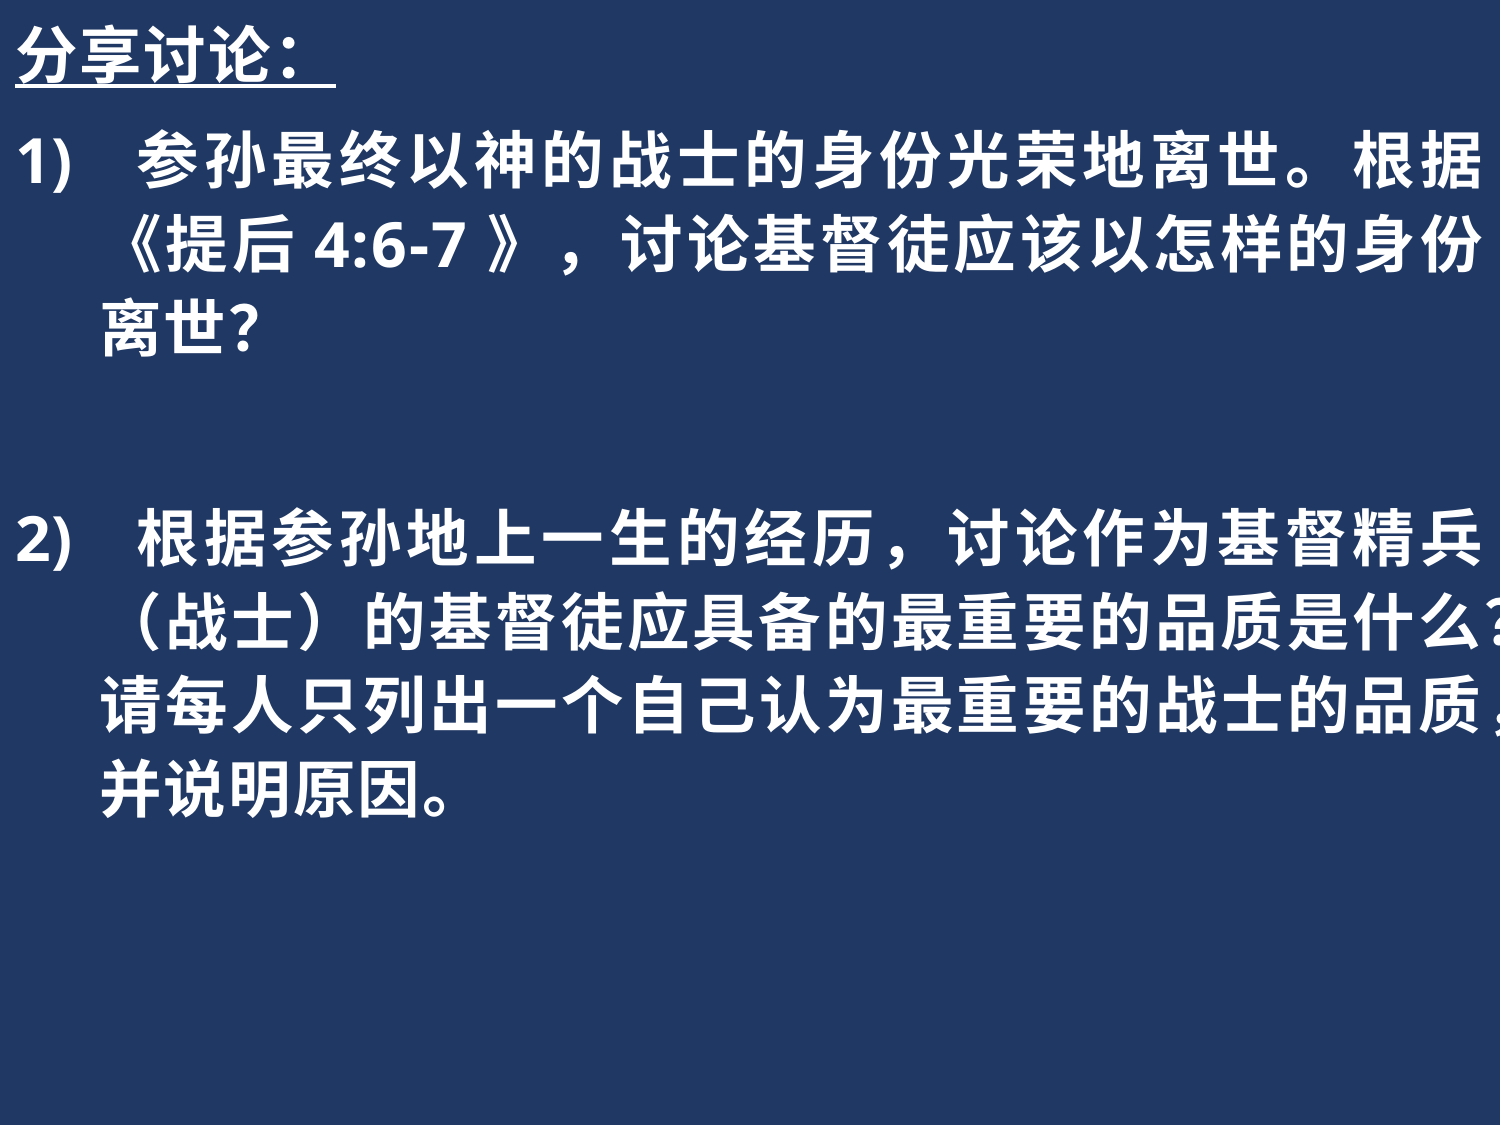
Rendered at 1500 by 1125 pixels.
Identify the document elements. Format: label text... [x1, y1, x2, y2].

list 分享讨论： 参孙最终以神的战士的身份光荣地离世。根据《提后4:6-7》，讨论基督徒应该以怎样的身份离世？ 根据参孙地上一生的经历，讨论作为基督精兵（战士）的基督徒应具备的最重要的品质是什么？请每人只列出一个自己认为最重要的战士的品质，并说明原因。 [0, 0, 1500, 1125]
